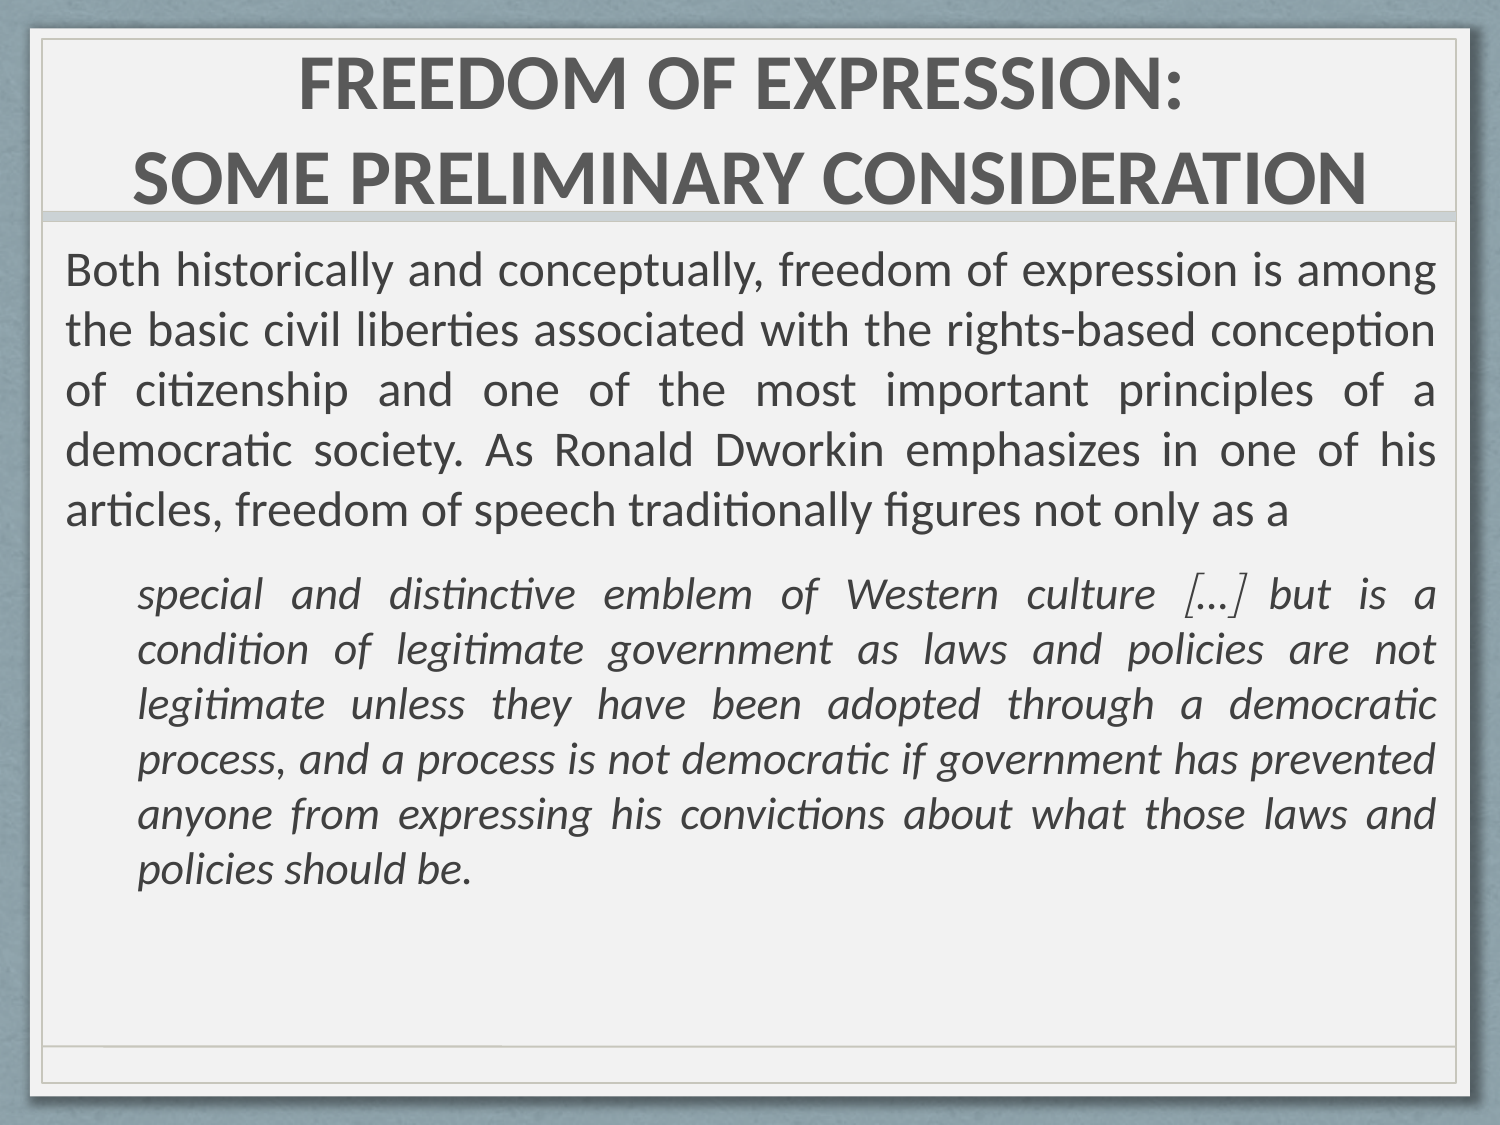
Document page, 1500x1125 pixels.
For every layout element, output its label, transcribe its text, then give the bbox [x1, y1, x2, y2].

title FREEDOM OF EXPRESSION: SOME PRELIMINARY CONSIDERATION [50, 40, 1453, 211]
list Both historically and conceptually, freedom of expression is among the basic civil liberties associated with the rights-based conception of citizenship and one of the most important principles of a democratic society. As Ronald Dworkin emphasizes in one of his articles, freedom of speech traditionally figures not only as a special and distinctive emblem of Western culture … but is a condition of legitimate government as laws and policies are not legitimate unless they have been adopted through a democratic process, and a process is not democratic if government has prevented anyone from expressing his convictions about what those laws and policies should be. [50, 229, 1453, 1051]
